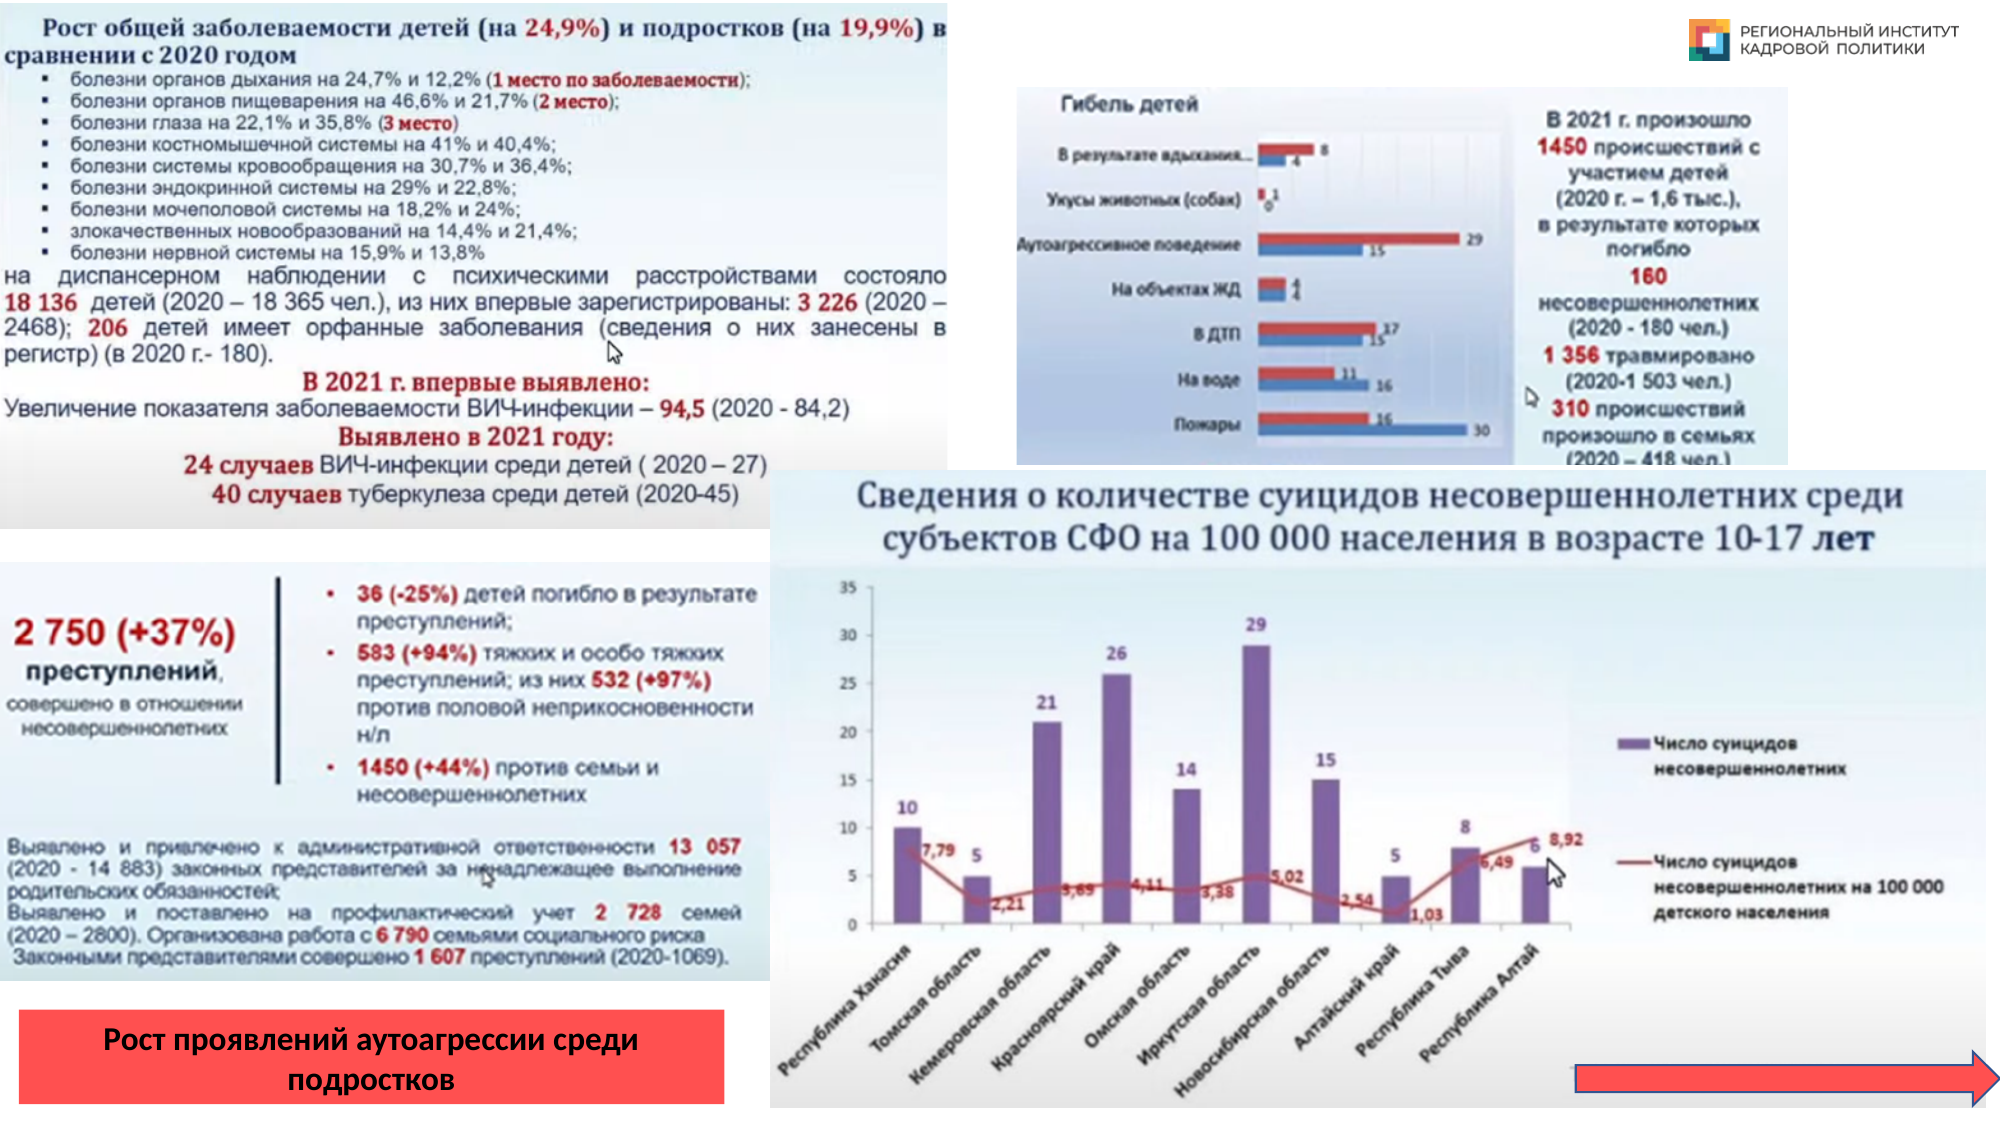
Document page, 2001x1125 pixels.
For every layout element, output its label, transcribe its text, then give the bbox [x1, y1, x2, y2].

text_box [1986, 1063, 2000, 1094]
picture [1016, 87, 1788, 465]
text_box Рост проявлений аутоагрессии среди подростков [18, 1009, 725, 1105]
picture [0, 2, 1986, 1108]
picture [1689, 19, 1959, 61]
